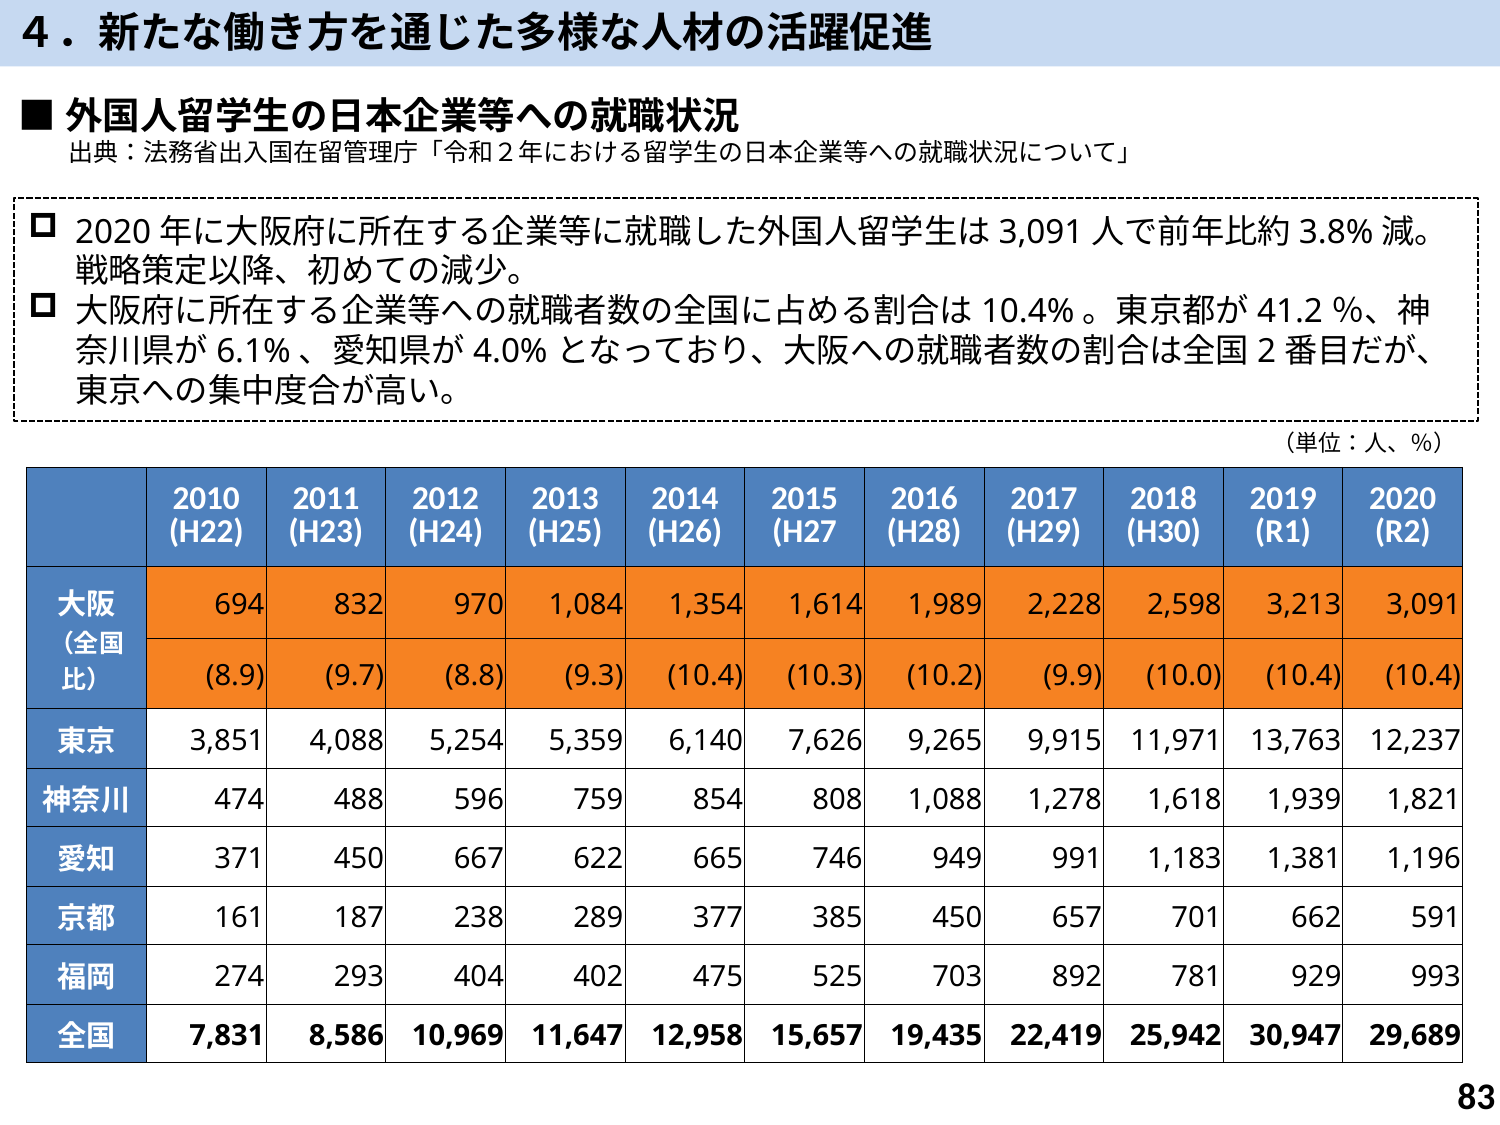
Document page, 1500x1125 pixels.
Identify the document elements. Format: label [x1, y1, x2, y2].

table_header [147, 468, 266, 566]
table_cell [506, 1005, 625, 1062]
table_cell [1104, 769, 1223, 826]
table_cell [985, 639, 1103, 708]
table_cell [1104, 567, 1223, 638]
table_cell [865, 945, 984, 1004]
table_cell [745, 769, 864, 826]
table_cell [626, 639, 744, 708]
table_cell [386, 887, 505, 944]
text_box [12, 196, 1500, 463]
table_cell [865, 827, 984, 886]
table_cell [386, 709, 505, 768]
table_cell [506, 887, 625, 944]
table_cell [386, 945, 505, 1004]
table_cell [1224, 769, 1342, 826]
table_cell [147, 827, 266, 886]
table_cell [745, 639, 864, 708]
table_cell [865, 1005, 984, 1062]
table_header [267, 468, 385, 566]
table_cell [147, 567, 266, 638]
table_cell [506, 945, 625, 1004]
table_cell [1104, 639, 1223, 708]
table_header [626, 468, 744, 566]
table_cell [985, 1005, 1103, 1062]
table_cell [27, 1005, 146, 1062]
table_header [27, 468, 146, 566]
table_cell [147, 639, 266, 708]
table_cell [147, 945, 266, 1004]
table_cell [27, 709, 146, 768]
table_cell [1343, 945, 1462, 1004]
table_cell [147, 887, 266, 944]
table_cell [27, 827, 146, 886]
table_cell [1104, 1005, 1223, 1062]
table_cell [1224, 887, 1342, 944]
table_cell [386, 827, 505, 886]
table_header [1224, 468, 1342, 566]
table_cell [147, 709, 266, 768]
table_header [745, 468, 864, 566]
table_cell [1224, 945, 1342, 1004]
table_cell [1104, 887, 1223, 944]
table_cell [626, 709, 744, 768]
table_cell [1343, 1005, 1462, 1062]
table_cell [985, 769, 1103, 826]
table_cell [386, 567, 505, 638]
table_header [386, 468, 505, 566]
table_cell [1343, 567, 1462, 638]
table_cell [386, 1005, 505, 1062]
table_cell [1343, 639, 1462, 708]
table_cell [267, 567, 385, 638]
table_cell [626, 887, 744, 944]
table_cell [745, 567, 864, 638]
table_cell [865, 709, 984, 768]
table_cell [27, 769, 146, 826]
table_cell [1224, 827, 1342, 886]
table_cell [865, 769, 984, 826]
table_cell [1224, 1005, 1342, 1062]
table_cell [626, 769, 744, 826]
table_cell [1343, 769, 1462, 826]
table_cell [985, 827, 1103, 886]
table_cell [506, 567, 625, 638]
table_cell [1343, 887, 1462, 944]
table_cell [1224, 709, 1342, 768]
table_header [865, 468, 984, 566]
table_cell [27, 887, 146, 944]
table_cell [865, 639, 984, 708]
table_cell [985, 709, 1103, 768]
table_cell [985, 567, 1103, 638]
table_cell [1224, 567, 1342, 638]
table_cell [147, 769, 266, 826]
text_box [0, 84, 1366, 174]
table_cell [506, 709, 625, 768]
table_cell [267, 769, 385, 826]
table_cell [267, 639, 385, 708]
text_box [0, 0, 1500, 67]
table_cell [1104, 945, 1223, 1004]
table_cell [1343, 827, 1462, 886]
table_cell [626, 945, 744, 1004]
table_cell [985, 887, 1103, 944]
table_cell [506, 827, 625, 886]
table_cell [745, 1005, 864, 1062]
table_header [506, 468, 625, 566]
table_header [985, 468, 1103, 566]
table_cell [745, 945, 864, 1004]
table_cell [267, 887, 385, 944]
table_cell [865, 887, 984, 944]
table_cell [267, 945, 385, 1004]
table_cell [1104, 709, 1223, 768]
table_cell [506, 639, 625, 708]
table_cell [1104, 827, 1223, 886]
table_header [1343, 468, 1462, 566]
table_cell [626, 567, 744, 638]
table_cell [267, 827, 385, 886]
table_cell [267, 709, 385, 768]
table_cell [1343, 709, 1462, 768]
table_cell [626, 1005, 744, 1062]
table_cell [745, 709, 864, 768]
table_cell [626, 827, 744, 886]
slide_number [1159, 1064, 1500, 1124]
table_header [1104, 468, 1223, 566]
table_cell [27, 945, 146, 1004]
table_cell [1224, 639, 1342, 708]
table_cell [865, 567, 984, 638]
table_cell [147, 1005, 266, 1062]
table_cell [386, 639, 505, 708]
table_cell [745, 827, 864, 886]
table_cell [506, 769, 625, 826]
table_cell [386, 769, 505, 826]
table_cell [27, 567, 146, 708]
table_cell [985, 945, 1103, 1004]
table_cell [267, 1005, 385, 1062]
table_cell [745, 887, 864, 944]
